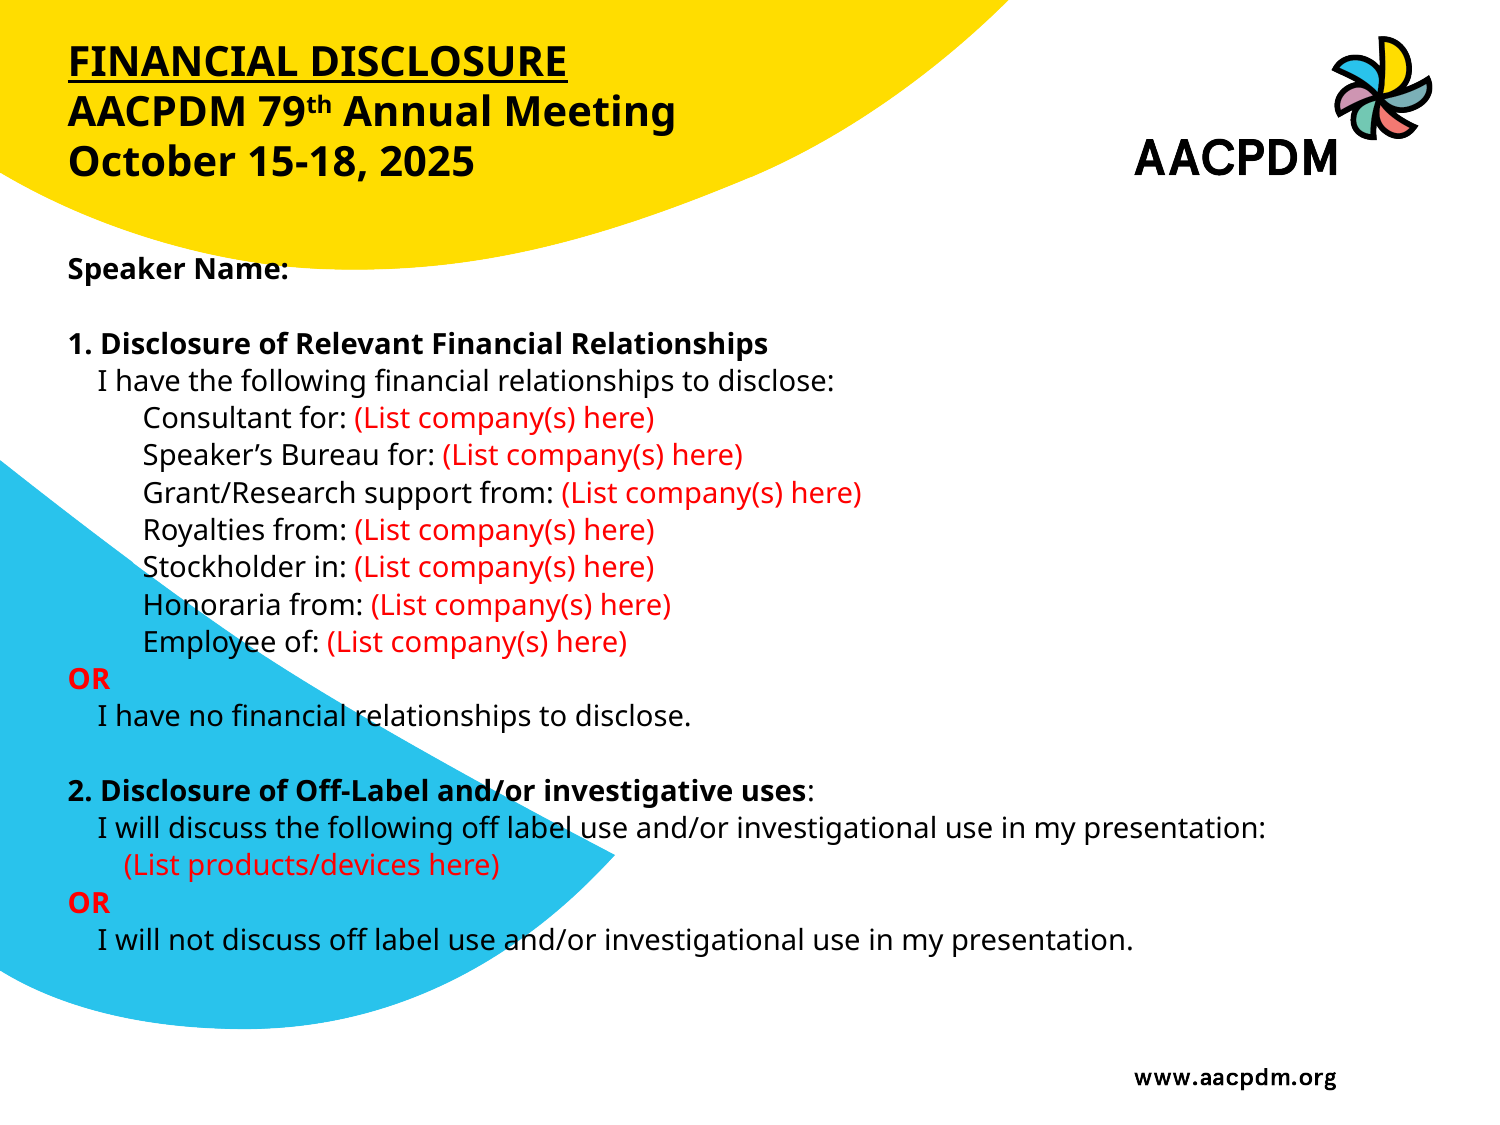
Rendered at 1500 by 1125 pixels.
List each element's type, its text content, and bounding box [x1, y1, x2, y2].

title FINANCIAL DISCLOSURE AACPDM 79th Annual Meeting October 15-18, 2025 [52, 27, 1403, 215]
text_box Speaker Name: 1. Disclosure of Relevant Financial Relationships I have the following financial relationships to disclose: Consultant for: (List company(s) here) Speaker’s Bureau for: (List company(s) here) Grant/Research support from: (List company(s) here) Royalties from: (List company(s) here) Stockholder in: (List company(s) here) Honoraria from: (List company(s) here) Employee of: (List company(s) here) OR I have no financial relationships to disclose. 2. Disclosure of Off-Label and/or investigative uses: I will discuss the following off label use and/or investigational use in my presentation: (List products/devices here) OR I will not discuss off label use and/or investigational use in my presentation. [52, 246, 1491, 1090]
picture [0, 0, 1500, 1125]
text_box [188, 215, 902, 221]
